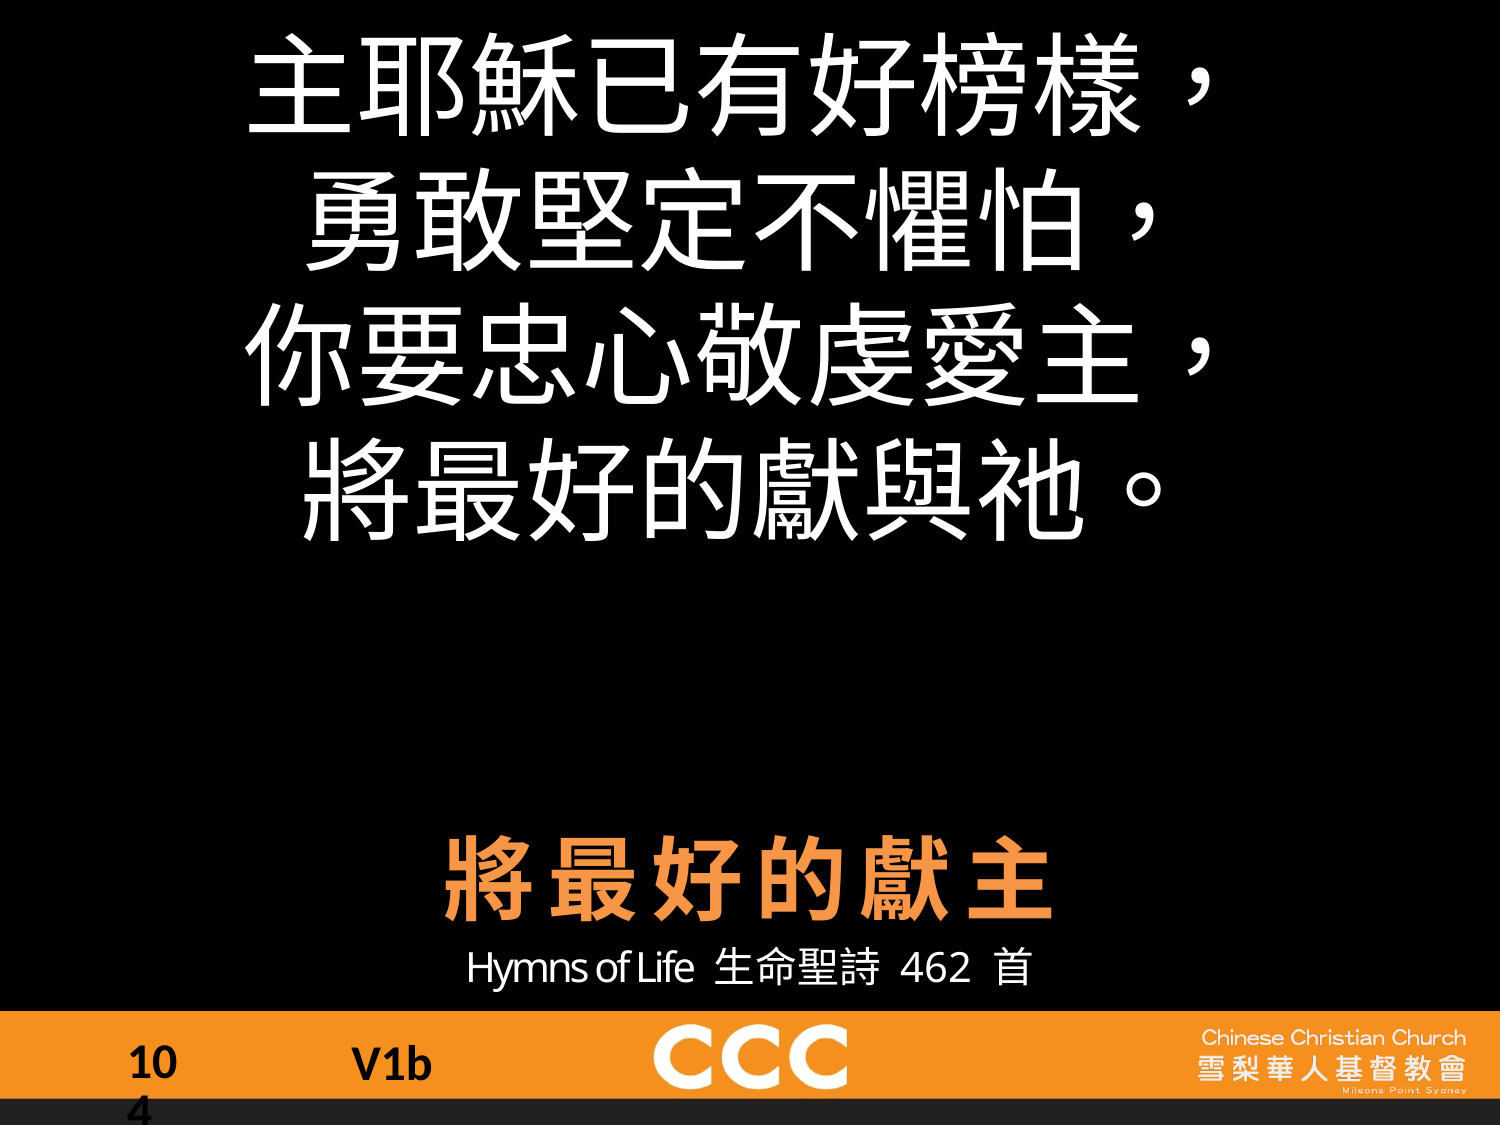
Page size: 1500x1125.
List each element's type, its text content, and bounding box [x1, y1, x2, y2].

slide_number 104 [112, 1020, 215, 1094]
text_box 將最好的獻主 [222, 814, 1278, 939]
text_box Hymns of Life 生命聖詩 462 首 [194, 933, 1306, 999]
text_box 主耶穌已有好榜樣， 勇敢堅定不懼怕， 你要忠心敬虔愛主， 將最好的獻與祂。 [0, 7, 1500, 562]
text_box V1b [336, 1023, 486, 1099]
picture [0, 1011, 1500, 1125]
